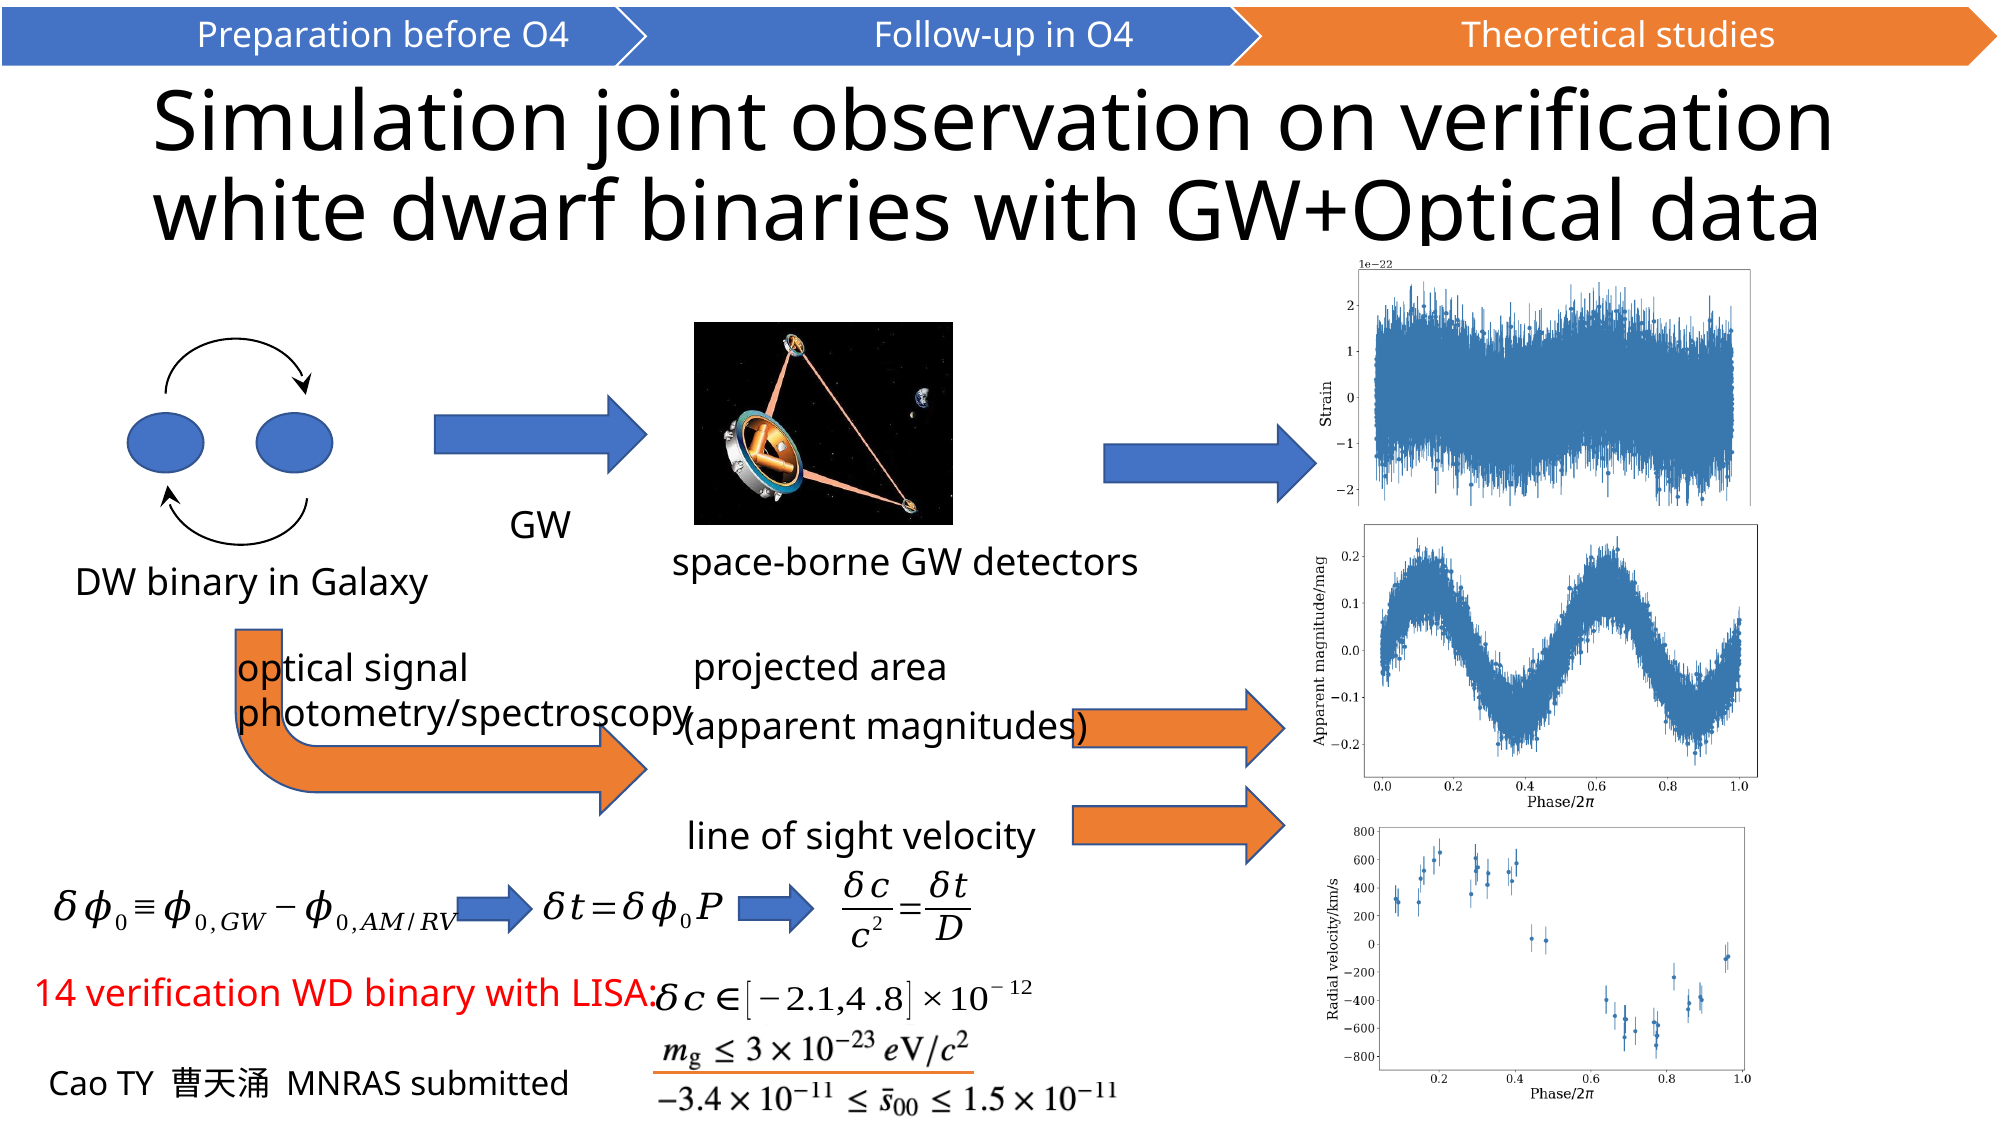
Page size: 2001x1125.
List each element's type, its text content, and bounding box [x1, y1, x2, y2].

text_box (apparent magnitudes) [669, 694, 1103, 755]
title Simulation joint observation on verification white dwarf binaries with GW+Optical data [137, 68, 1863, 278]
text_box [1103, 687, 1286, 769]
text_box [234, 628, 283, 636]
text_box optical signal photometry/spectroscopy [222, 636, 707, 741]
text_box [1071, 784, 1286, 866]
text_box projected area [678, 635, 963, 694]
text_box Cao TY 曹天涌 MNRAS submitted [33, 1055, 585, 1110]
text_box [126, 412, 205, 474]
text_box DW binary in Galaxy [59, 550, 444, 611]
text_box [160, 485, 308, 546]
picture [652, 1082, 1122, 1125]
text_box 14 verification WD binary with LISA: [18, 961, 684, 1022]
text_box [1103, 422, 1298, 504]
text_box GW [494, 493, 587, 554]
text_box [240, 741, 648, 817]
text_box space-borne GW detectors [657, 530, 1155, 591]
text_box [165, 338, 312, 395]
text_box [433, 393, 648, 475]
text_box [255, 412, 334, 474]
picture [659, 1024, 972, 1072]
picture [1298, 246, 1777, 1115]
picture [694, 322, 953, 525]
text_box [0, 5, 2000, 67]
text_box line of sight velocity [671, 804, 1052, 865]
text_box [50, 867, 975, 954]
